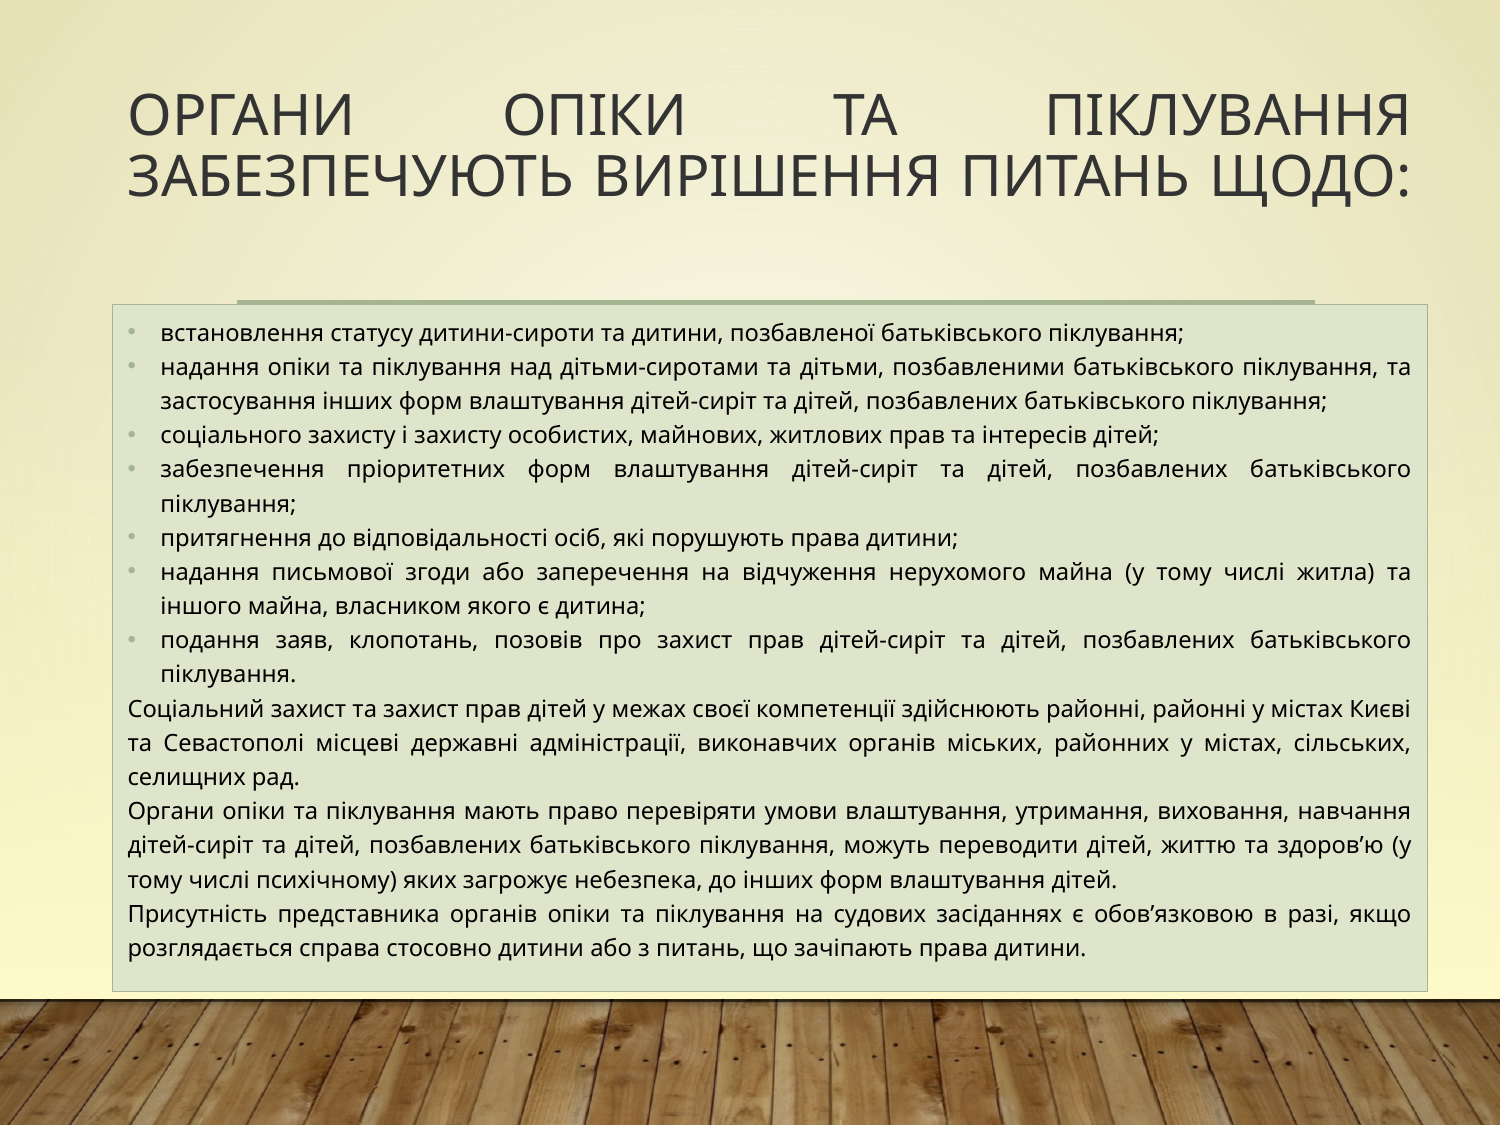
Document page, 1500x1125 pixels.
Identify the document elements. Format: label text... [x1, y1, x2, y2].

picture [0, 999, 1500, 1125]
list встановлення статусу дитини-сироти та дитини, позбавленої батьківського піклування; надання опіки та піклування над дітьми-сиротами та дітьми, позбавленими батьківського піклування, та застосування інших форм влаштування дітей-сиріт та дітей, позбавлених батьківського піклування; соціального захисту і захисту особистих, майнових, житлових прав та інтересів дітей; забезпечення пріоритетних форм влаштування дітей-сиріт та дітей, позбавлених батьківського піклування; притягнення до відповідальності осіб, які порушують права дитини; надання письмової згоди або заперечення на відчуження нерухомого майна (у тому числі житла) та іншого майна, власником якого є дитина; подання заяв, клопотань, позовів про захист прав дітей-сиріт та дітей, позбавлених батьківського піклування. Соціальний захист та захист прав дітей у межах своєї компетенції здійснюють районні, районні у містах Києві та Севастополі місцеві державні адміністрації, виконавчих органів міських, районних у містах, сільських, селищних рад. Органи опіки та піклування мають право перевіряти умови влаштування, утримання, виховання, навчання дітей-сиріт та дітей, позбавлених батьківського піклування, можуть переводити дітей, життю та здоров’ю (у тому числі психічному) яких загрожує небезпека, до інших форм влаштування дітей. Присутність представника органів опіки та піклування на судових засіданнях є обов’язковою в разі, якщо розглядається справа стосовно дитини або з питань, що зачіпають права дитини. [112, 304, 1428, 992]
title Органи опіки та піклування забезпечують вирішення питань щодо: [112, 78, 1428, 304]
